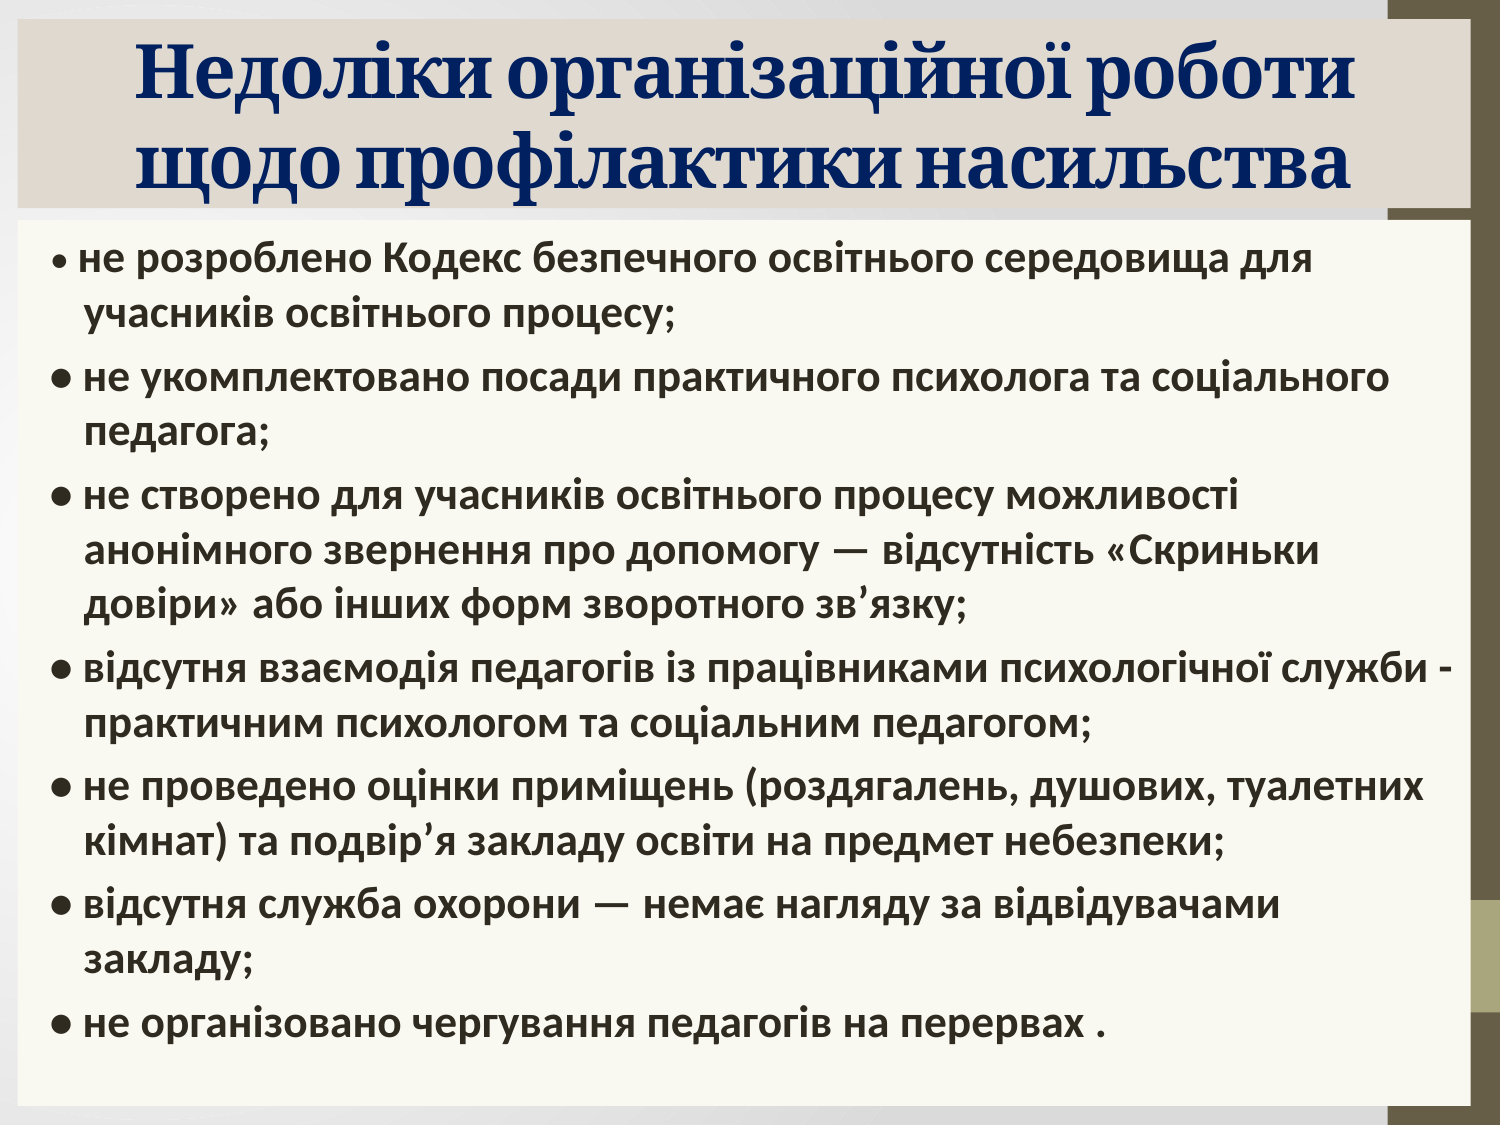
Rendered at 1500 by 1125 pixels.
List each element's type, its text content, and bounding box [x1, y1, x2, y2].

list • не розроблено Кодекс безпечного освітнього середовища для учасників освітнього процесу; • не укомплектовано посади практичного психолога та соціального педагога; • не створено для учасників освітнього процесу можливості анонімного звернення про допомогу — відсутність «Скриньки довіри» або інших форм зворотного зв’язку; • відсутня взаємодія педагогів із працівниками психологічної служби - практичним психологом та соціальним педагогом; • не проведено оцінки приміщень (роздягалень, душових, туалетних кімнат) та подвір’я закладу освіти на предмет небезпеки; • відсутня служба охорони — немає нагляду за відвідувачами закладу; • не організовано чергування педагогів на перервах . [17, 219, 1471, 1106]
title Недоліки організаційної роботи щодо профілактики насильства [17, 19, 1471, 209]
